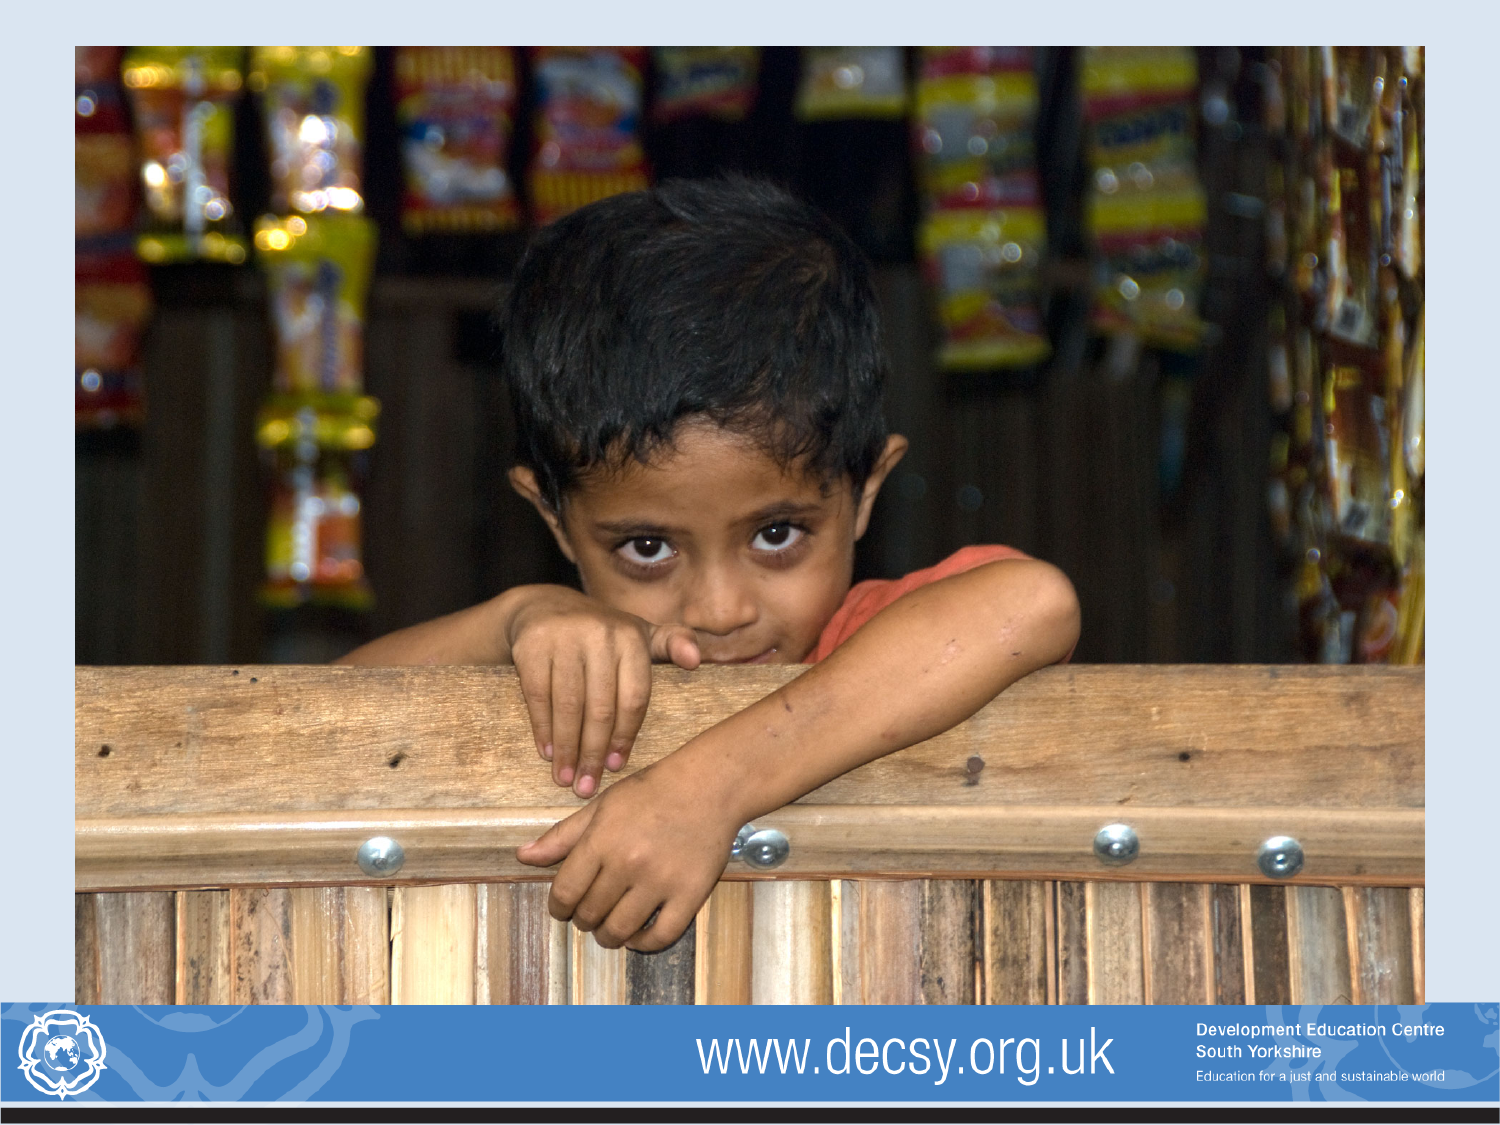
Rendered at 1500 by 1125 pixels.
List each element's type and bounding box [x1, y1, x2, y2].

picture [0, 1002, 1500, 1125]
list [74, 46, 1426, 1006]
